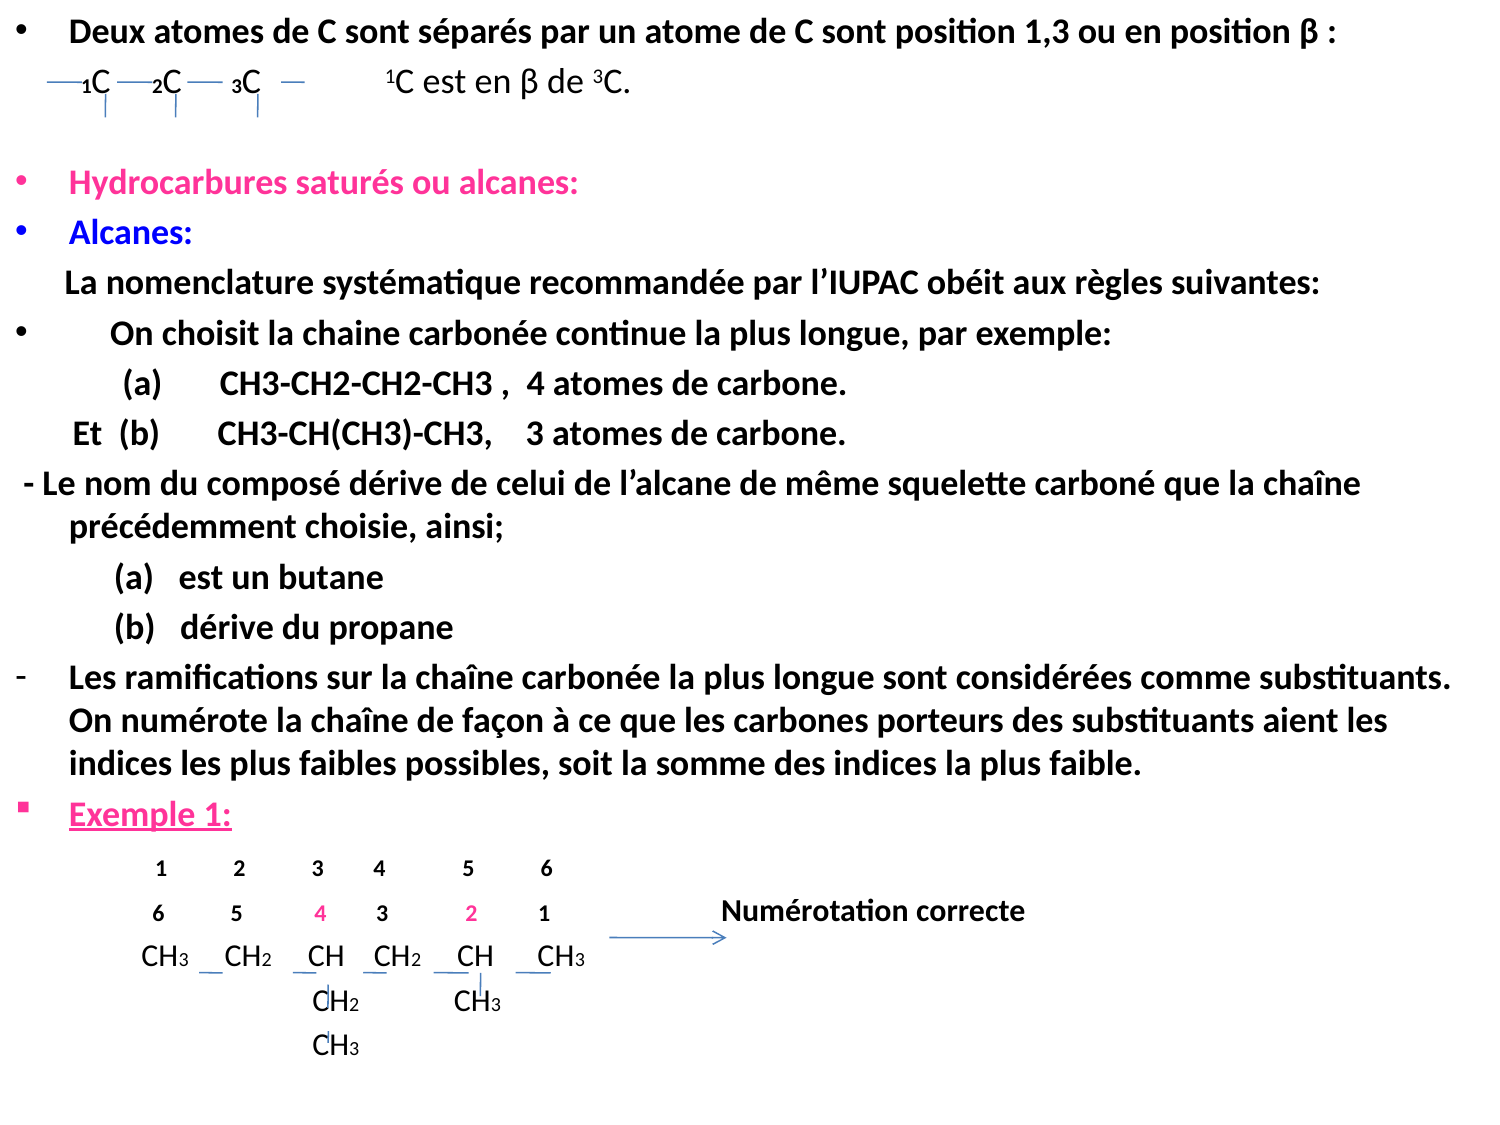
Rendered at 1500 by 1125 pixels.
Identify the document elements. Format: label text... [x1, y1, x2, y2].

list Deux atomes de C sont séparés par un atome de C sont position 1,3 ou en position β : 1C 2C 3C 1C est en β de 3C. Hydrocarbures saturés ou alcanes: Alcanes: La nomenclature systématique recommandée par l’IUPAC obéit aux règles suivantes: On choisit la chaine carbonée continue la plus longue, par exemple: (a) CH3-CH2-CH2-CH3 , 4 atomes de carbone. Et (b) CH3-CH(CH3)-CH3, 3 atomes de carbone. - Le nom du composé dérive de celui de l’alcane de même squelette carboné que la chaîne précédemment choisie, ainsi; (a) est un butane (b) dérive du propane Les ramifications sur la chaîne carbonée la plus longue sont considérées comme substituants. On numérote la chaîne de façon à ce que les carbones porteurs des substituants aient les indices les plus faibles possibles, soit la somme des indices la plus faible. Exemple 1: 1 2 3 4 5 6 6 5 4 3 2 1 Numérotation correcte CH3 CH2 CH CH2 CH CH3 CH2 CH3 CH3 [0, 0, 1477, 1102]
